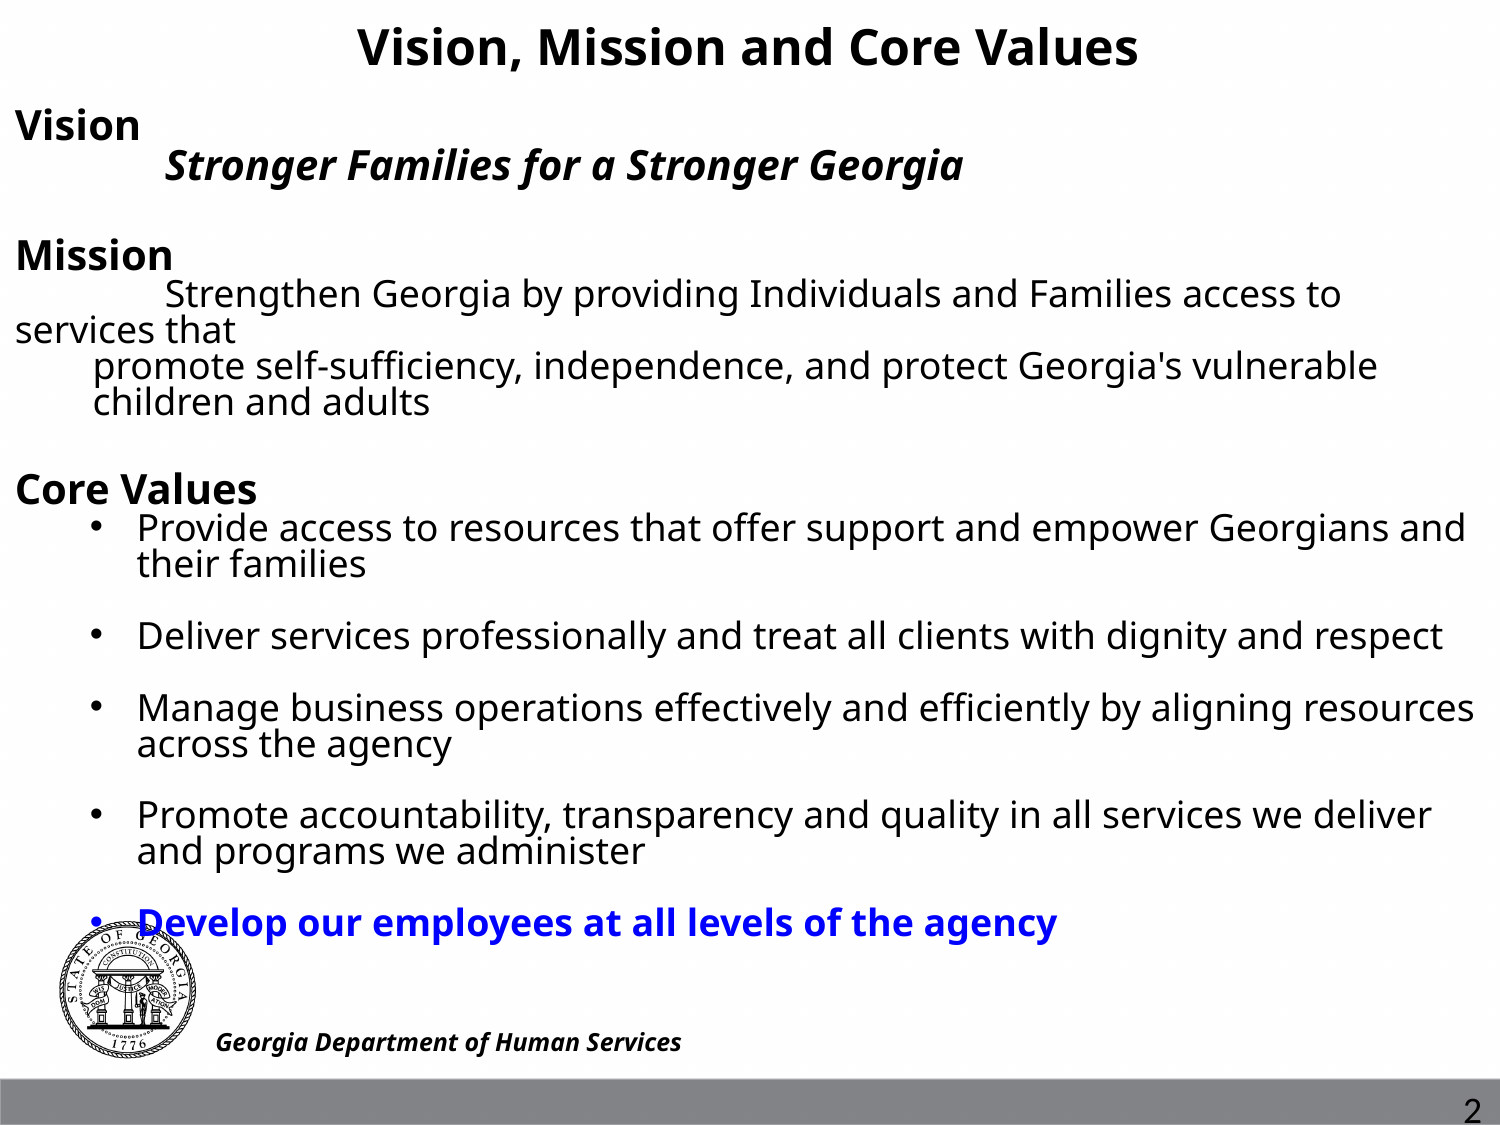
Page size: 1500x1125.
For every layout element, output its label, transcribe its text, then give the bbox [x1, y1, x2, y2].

text_box Georgia Department of Human Services [200, 1018, 1500, 1064]
text_box Vision Stronger Families for a Stronger Georgia Mission Strengthen Georgia by providing Individuals and Families access to services that promote self-sufficiency, independence, and protect Georgia's vulnerable children and adults Core Values Provide access to resources that offer support and empower Georgians and their families Deliver services professionally and treat all clients with dignity and respect Manage business operations effectively and efficiently by aligning resources across the agency Promote accountability, transparency and quality in all services we deliver and programs we administer Develop our employees at all levels of the agency [0, 101, 1498, 952]
text_box 2 [1448, 1079, 1497, 1125]
picture [0, 0, 1500, 1125]
text_box Vision, Mission and Core Values [0, 8, 1498, 83]
